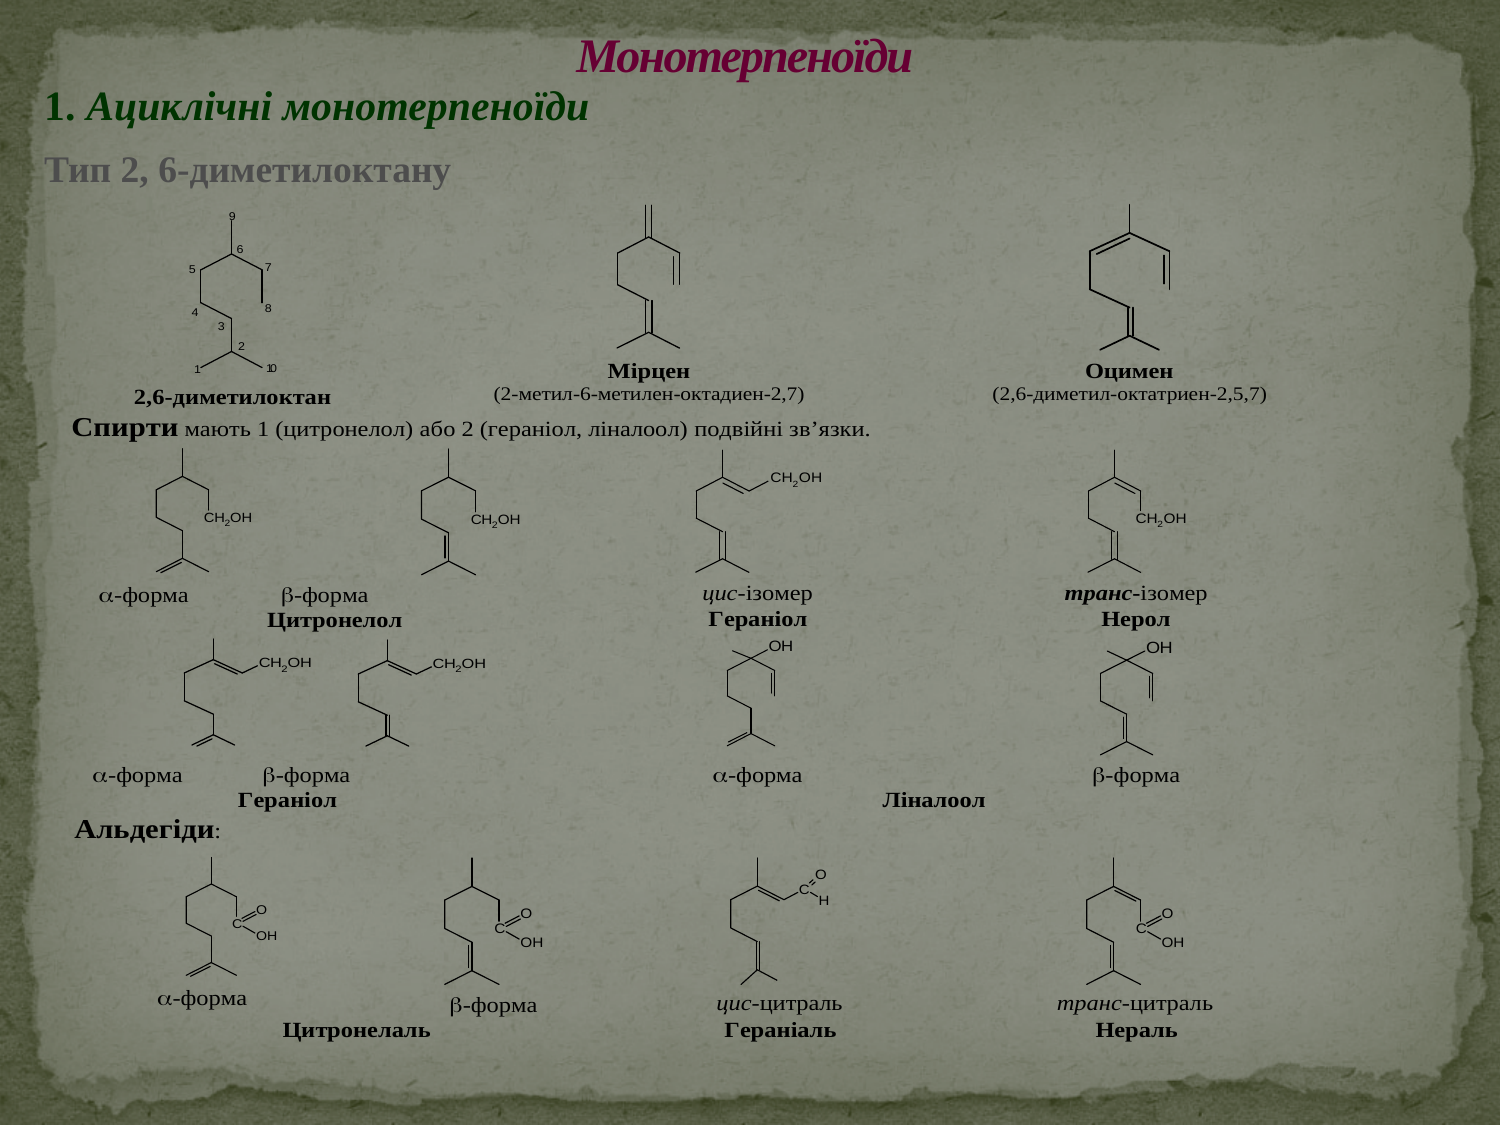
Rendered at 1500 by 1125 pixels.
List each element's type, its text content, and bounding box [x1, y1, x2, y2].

text_box Тип 2, 6-диметилоктану [29, 137, 1471, 198]
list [68, 200, 1361, 1059]
text_box 1. Ациклічні монотерпеноїди [29, 71, 1471, 137]
title Монотерпеноїди [29, 17, 1471, 71]
